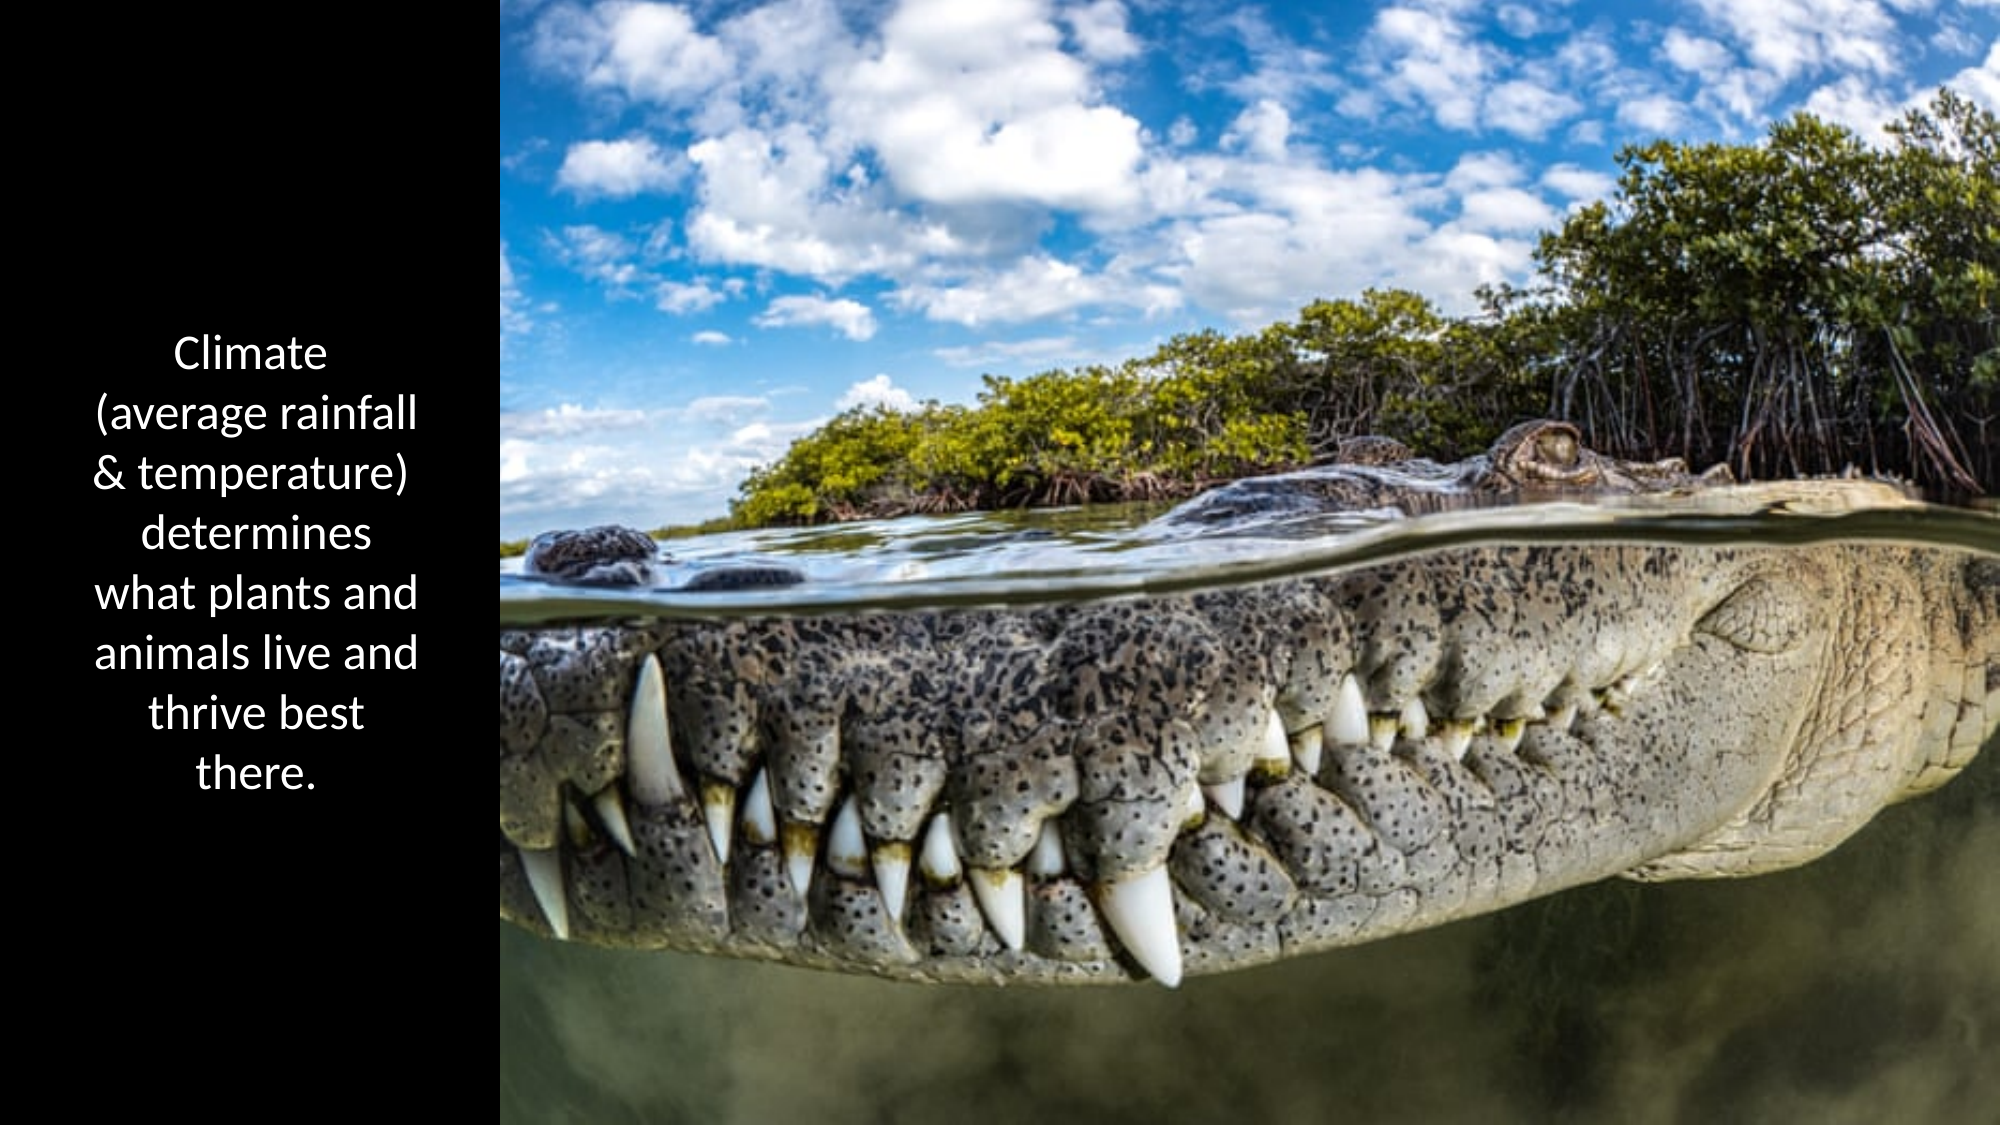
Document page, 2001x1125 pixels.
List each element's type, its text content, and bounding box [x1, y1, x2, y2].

picture [499, 0, 2000, 1125]
text_box Climate (average rainfall & temperature) determines what plants and animals live and thrive best there. [71, 312, 443, 808]
